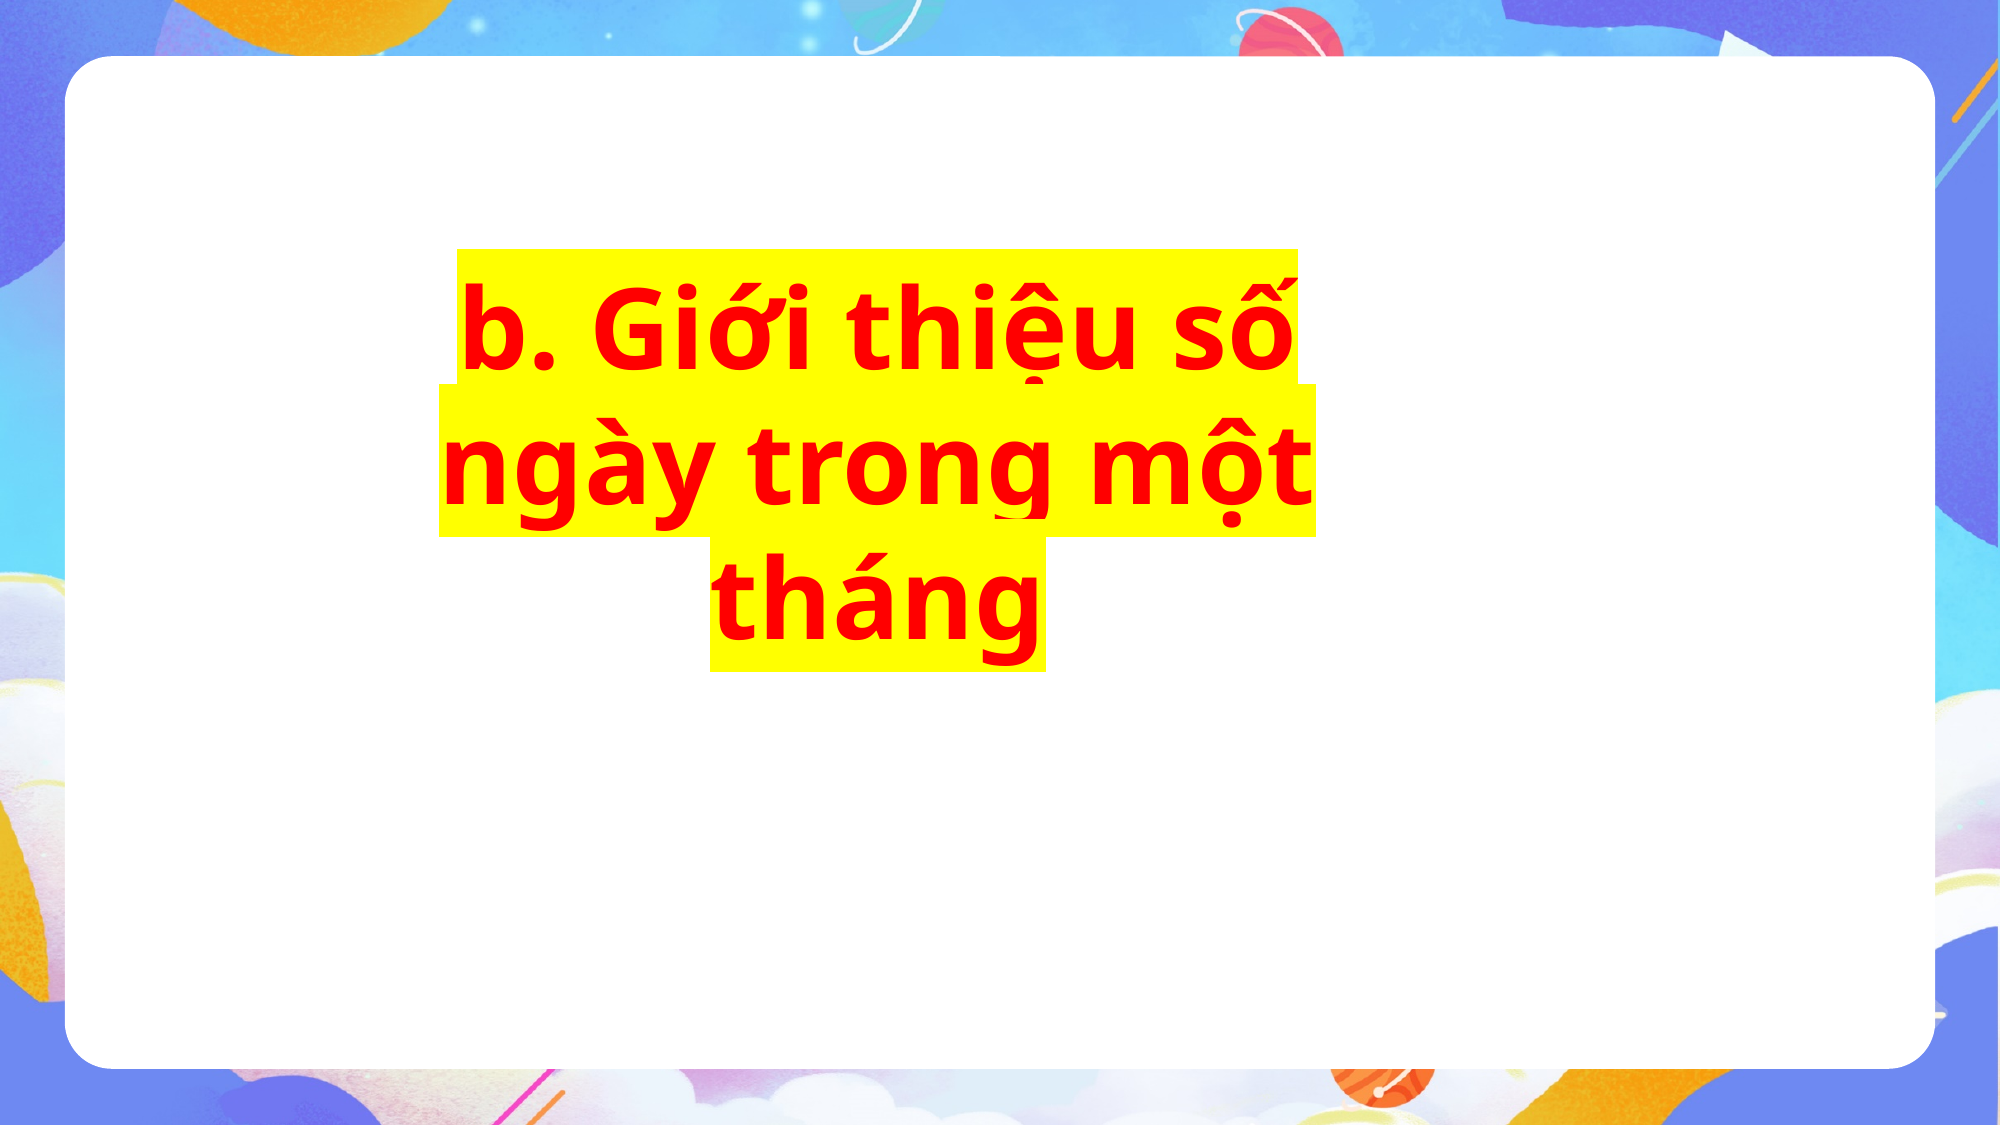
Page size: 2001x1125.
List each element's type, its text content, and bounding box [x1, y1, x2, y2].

text_box b. Giới thiệu số ngày trong một tháng [356, 249, 1399, 670]
picture [0, 0, 2000, 1125]
